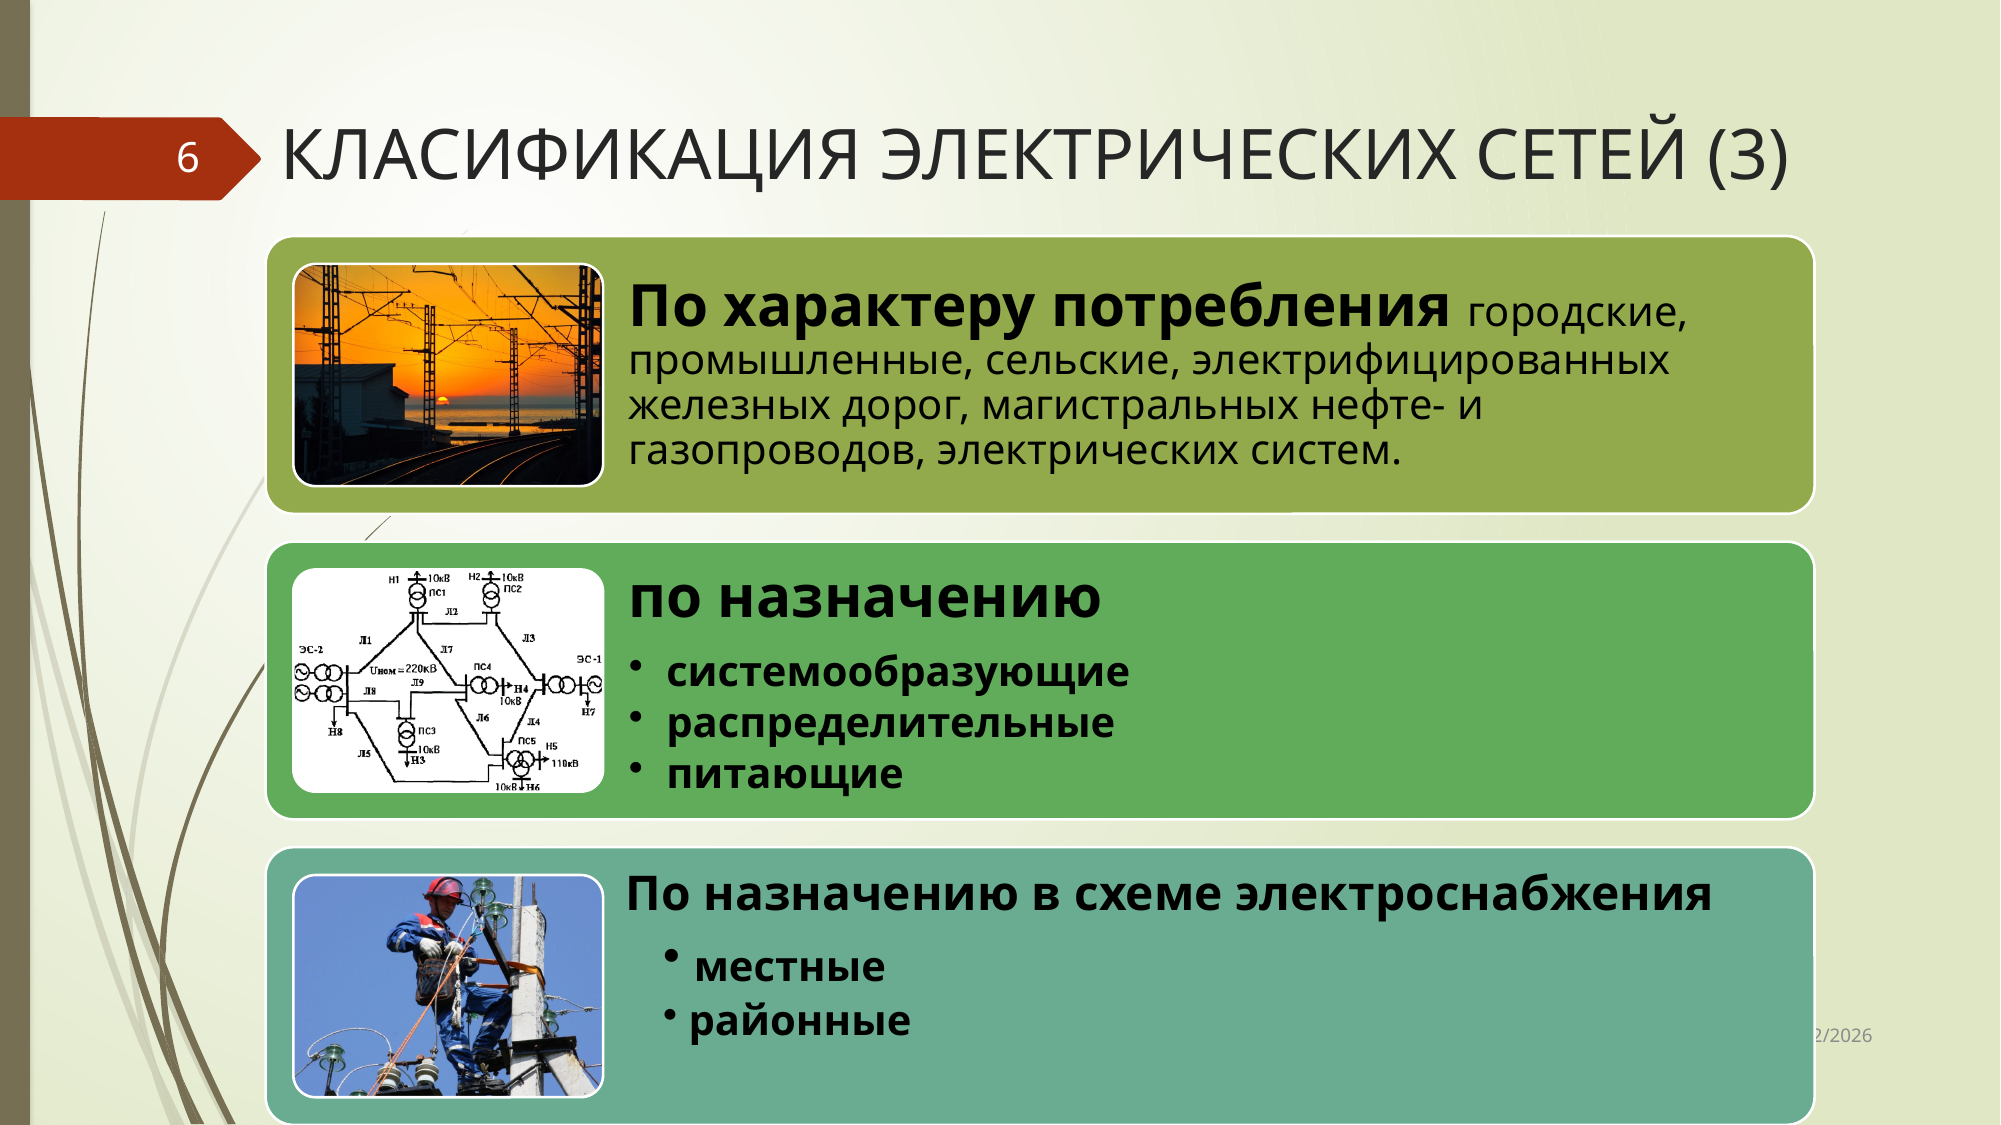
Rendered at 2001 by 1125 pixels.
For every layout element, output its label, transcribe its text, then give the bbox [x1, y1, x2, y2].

title КЛАСИФИКАЦИЯ ЭЛЕКТРИЧЕСКИХ СЕТЕЙ (3) [265, 102, 1888, 222]
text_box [265, 235, 1815, 1125]
slide_number 6 [87, 129, 216, 190]
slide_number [1818, 1005, 1888, 1067]
